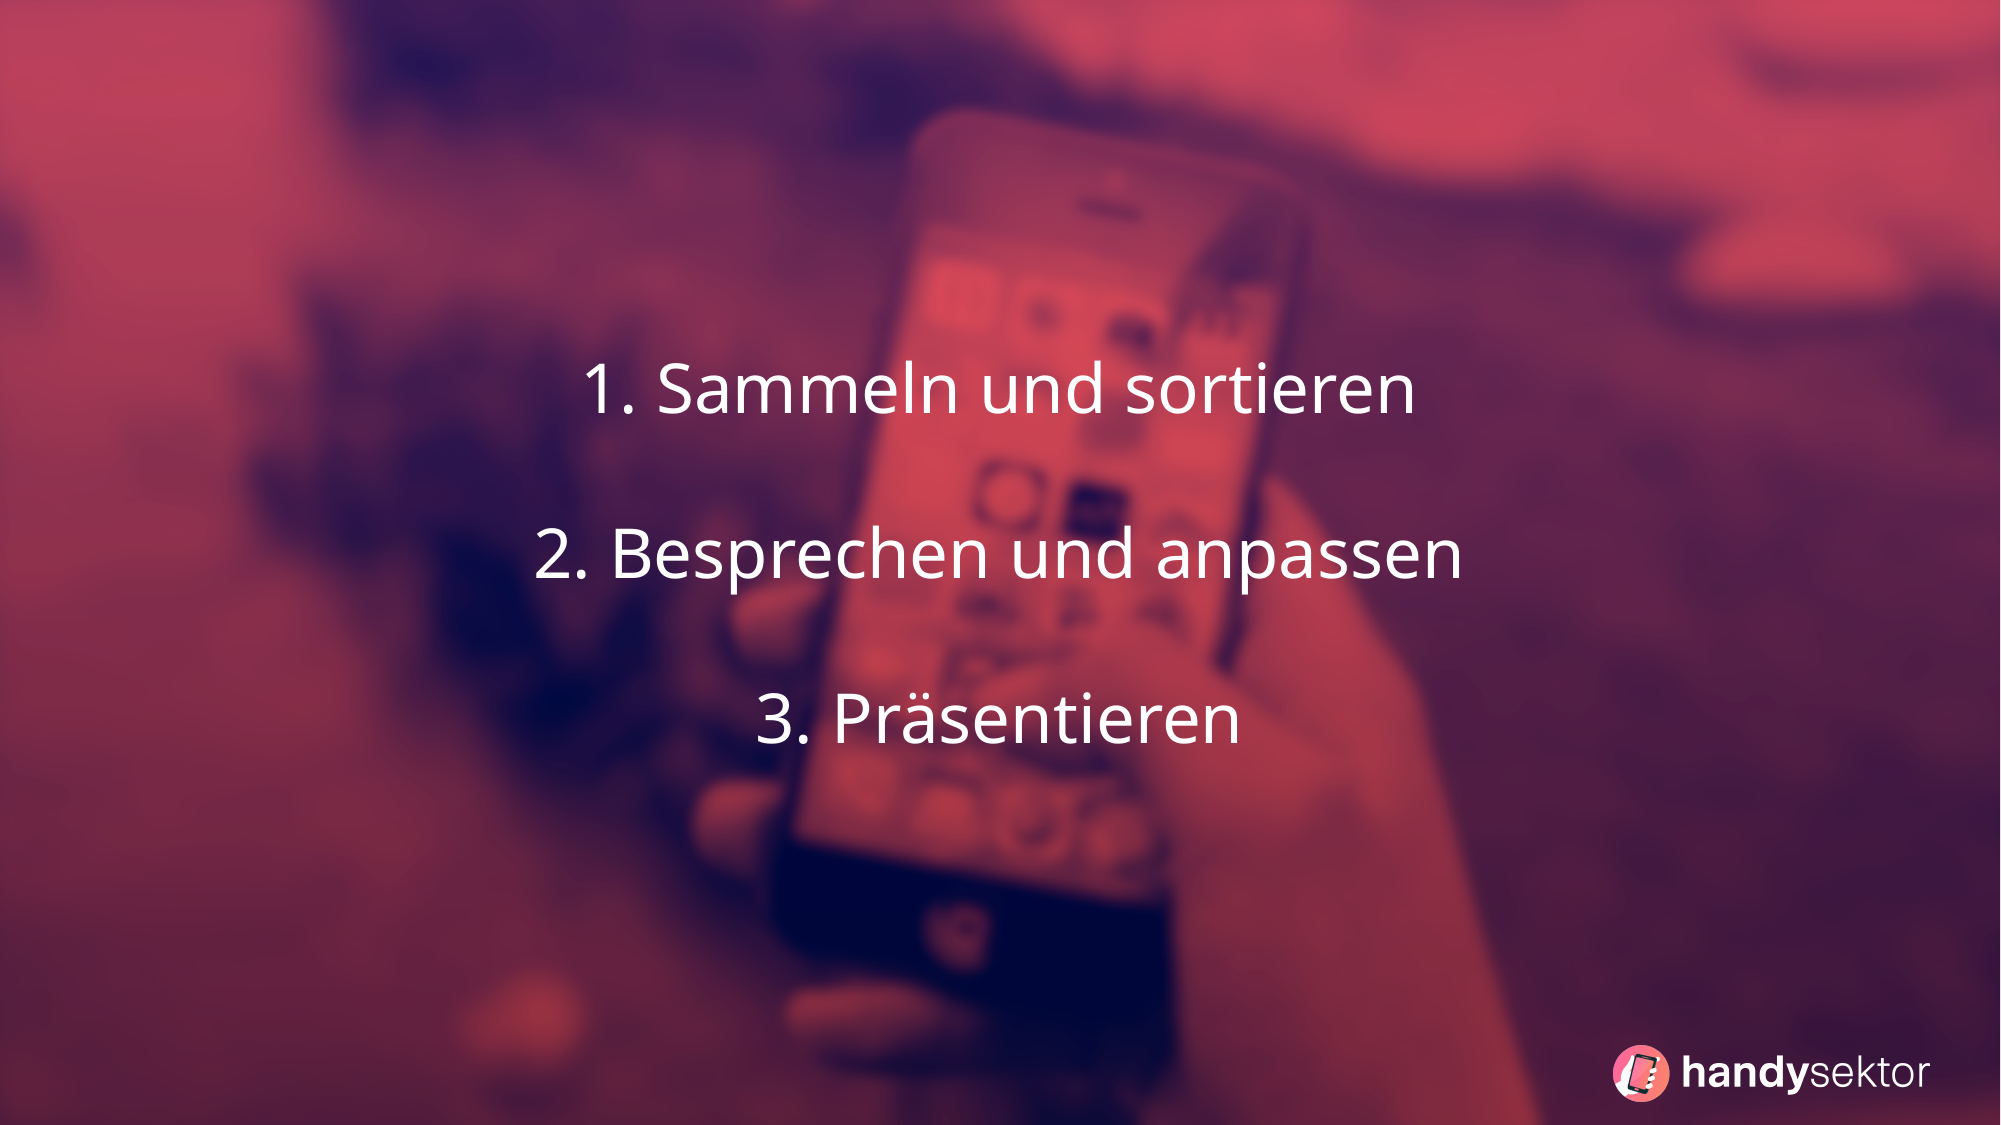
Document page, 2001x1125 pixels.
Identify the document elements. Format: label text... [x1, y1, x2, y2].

title 1. Sammeln und sortieren 2. Besprechen und anpassen 3. Präsentieren [0, 0, 2000, 1125]
